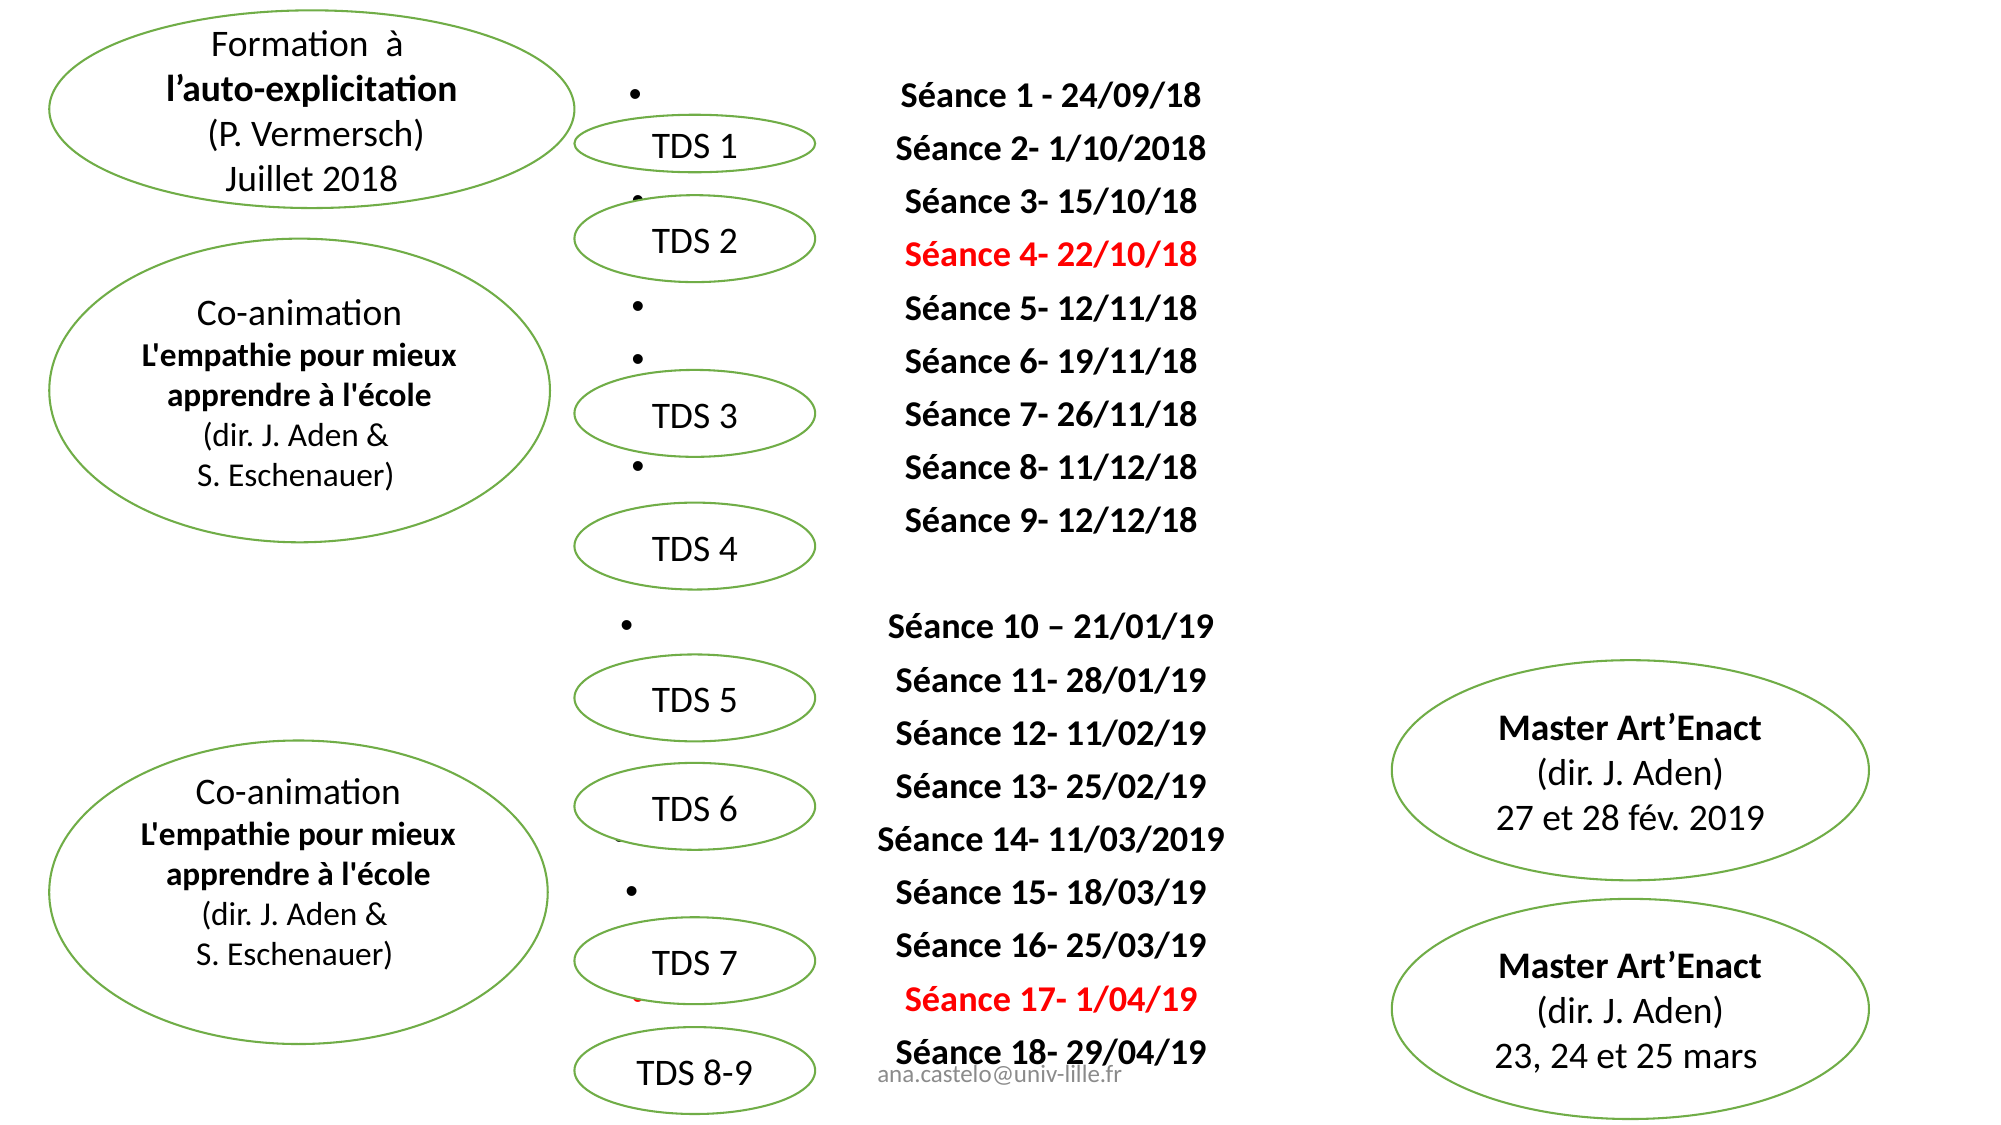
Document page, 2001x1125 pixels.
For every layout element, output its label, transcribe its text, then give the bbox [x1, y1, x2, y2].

list Séance 1 - 24/09/18 Séance 2- 1/10/2018 Séance 3- 15/10/18 Séance 4- 22/10/18 Séance 5- 12/11/18 Séance 6- 19/11/18 Séance 7- 26/11/18 Séance 8- 11/12/18 Séance 9- 12/12/18 Séance 10 – 21/01/19 Séance 11- 28/01/19 Séance 12- 11/02/19 Séance 13- 25/02/19 Séance 14- 11/03/2019 Séance 15- 18/03/19 Séance 16- 25/03/19 Séance 17- 1/04/19 Séance 18- 29/04/19 [170, 68, 1896, 1086]
text_box TDS 3 [573, 368, 817, 458]
text_box Master Art’Enact (dir. J. Aden) 23, 24 et 25 mars [1390, 897, 1871, 1121]
text_box Co-animation L'empathie pour mieux apprendre à l'école (dir. J. Aden & S. Eschenauer) [48, 739, 549, 1046]
text_box TDS 8-9 [573, 1026, 789, 1116]
text_box Formation à l’auto-explicitation (P. Vermersch) Juillet 2018 [48, 9, 576, 210]
text_box TDS 2 [573, 194, 817, 284]
text_box TDS 1 [573, 113, 817, 174]
text_box TDS 7 [573, 916, 817, 1006]
text_box Co-animation L'empathie pour mieux apprendre à l'école (dir. J. Aden & S. Eschenauer) [48, 237, 552, 544]
text_box TDS 6 [573, 761, 817, 851]
text_box Master Art’Enact (dir. J. Aden) 27 et 28 fév. 2019 [1390, 659, 1871, 882]
text_box TDS 5 [573, 653, 817, 743]
text_box TDS 4 [573, 501, 817, 591]
footer ana.castelo@univ-lille.fr [662, 1042, 1338, 1103]
